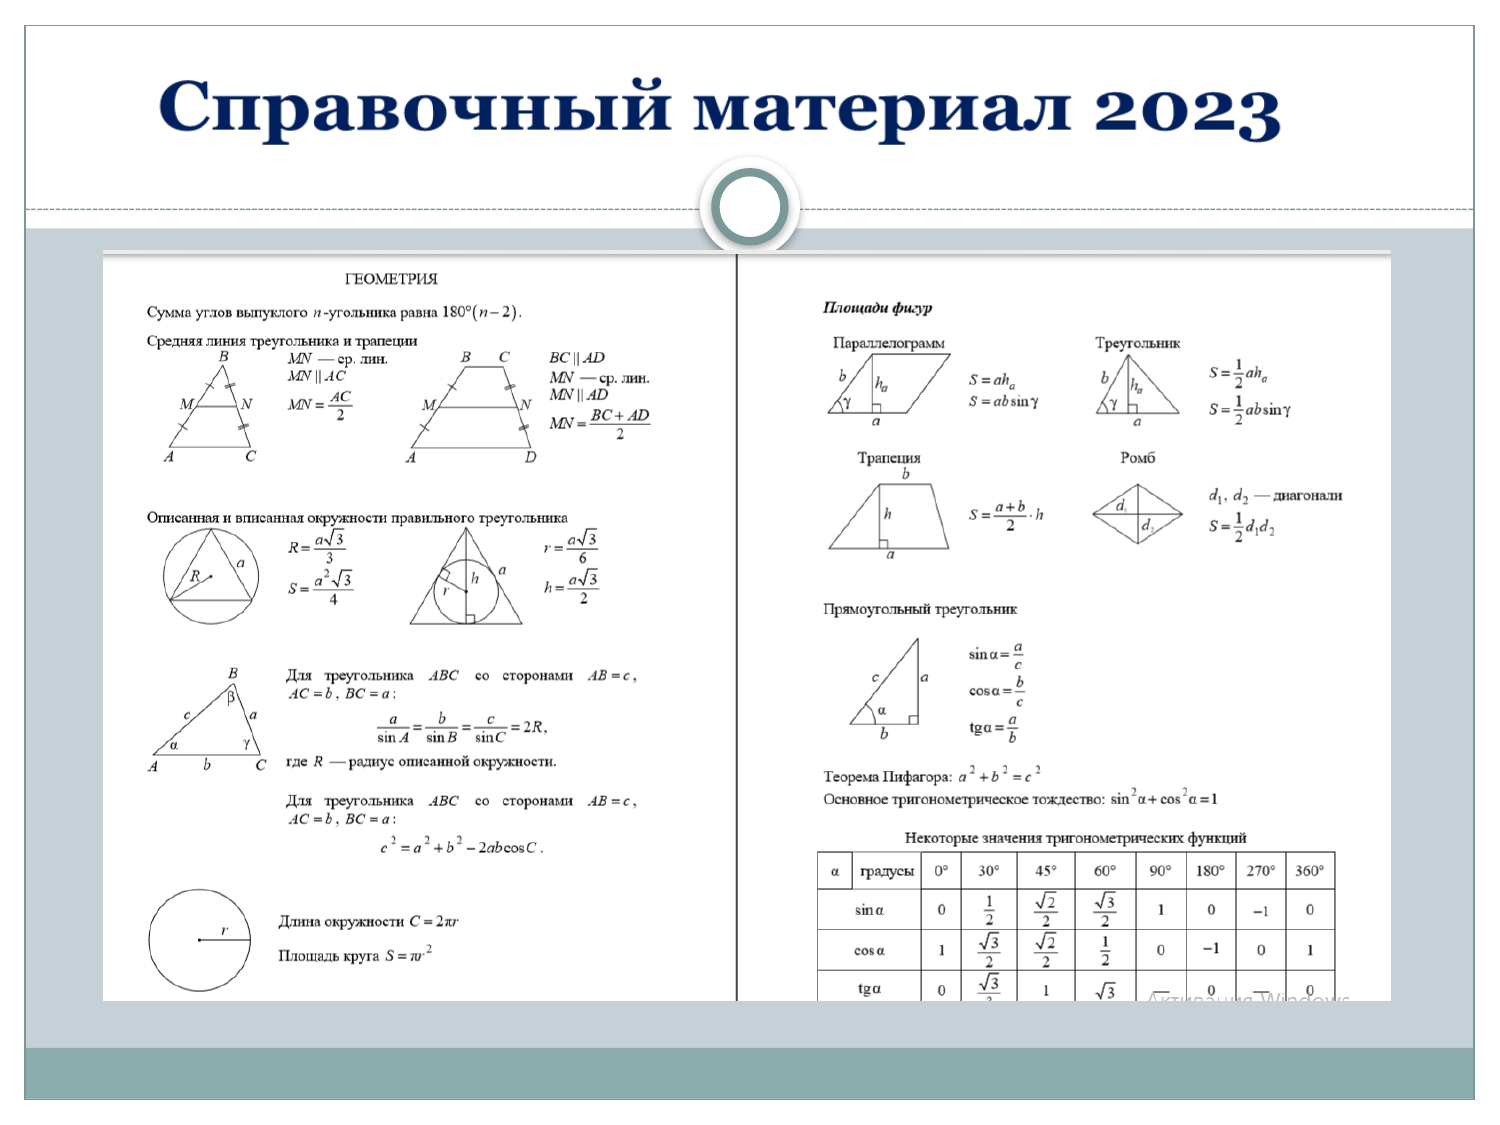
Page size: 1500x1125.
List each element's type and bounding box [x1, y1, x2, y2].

picture [111, 42, 1329, 187]
list [103, 250, 1391, 1001]
